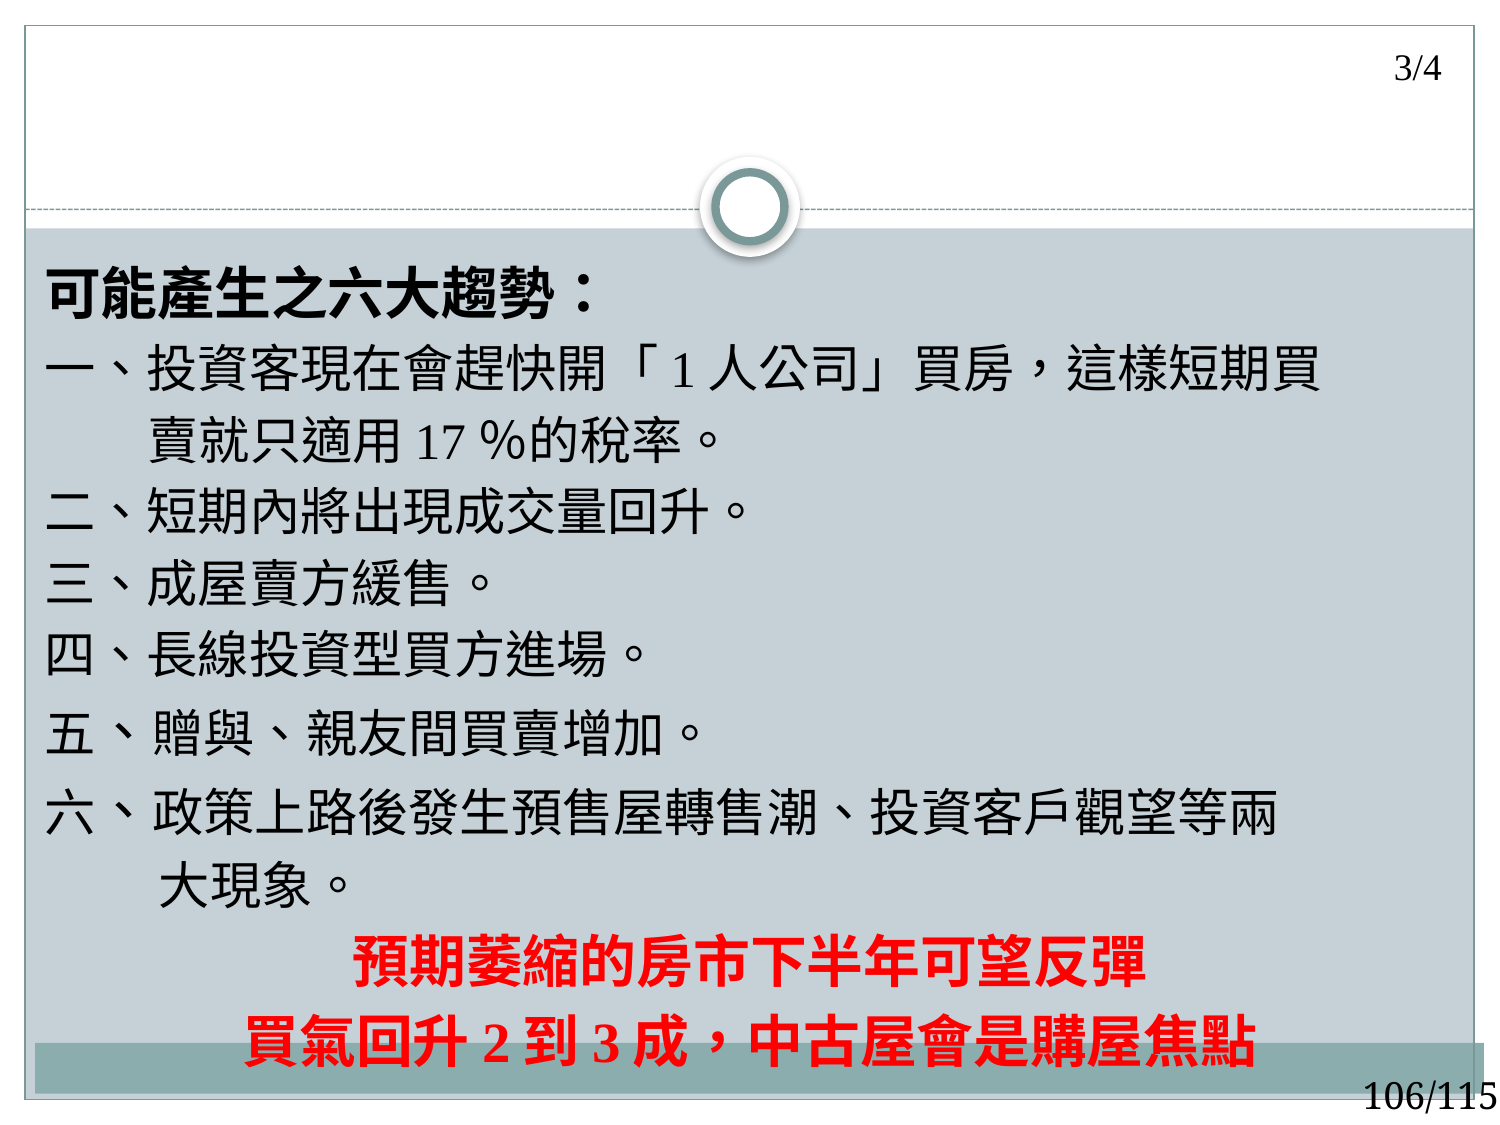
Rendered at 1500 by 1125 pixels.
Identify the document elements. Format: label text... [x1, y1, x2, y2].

text_box 3/4 [1378, 35, 1458, 96]
list 可能產生之六大趨勢： 一、投資客現在會趕快開「1人公司」買房，這樣短期買 賣就只適用17％的稅率。 二、短期內將出現成交量回升。 三、成屋賣方緩售。 四、長線投資型買方進場。 五、贈與、親友間買賣增加。 六、政策上路後發生預售屋轉售潮、投資客戶觀望等兩 大現象。 預期萎縮的房市下半年可望反彈 買氣回升2到3成，中古屋會是購屋焦點 [29, 250, 1471, 1083]
